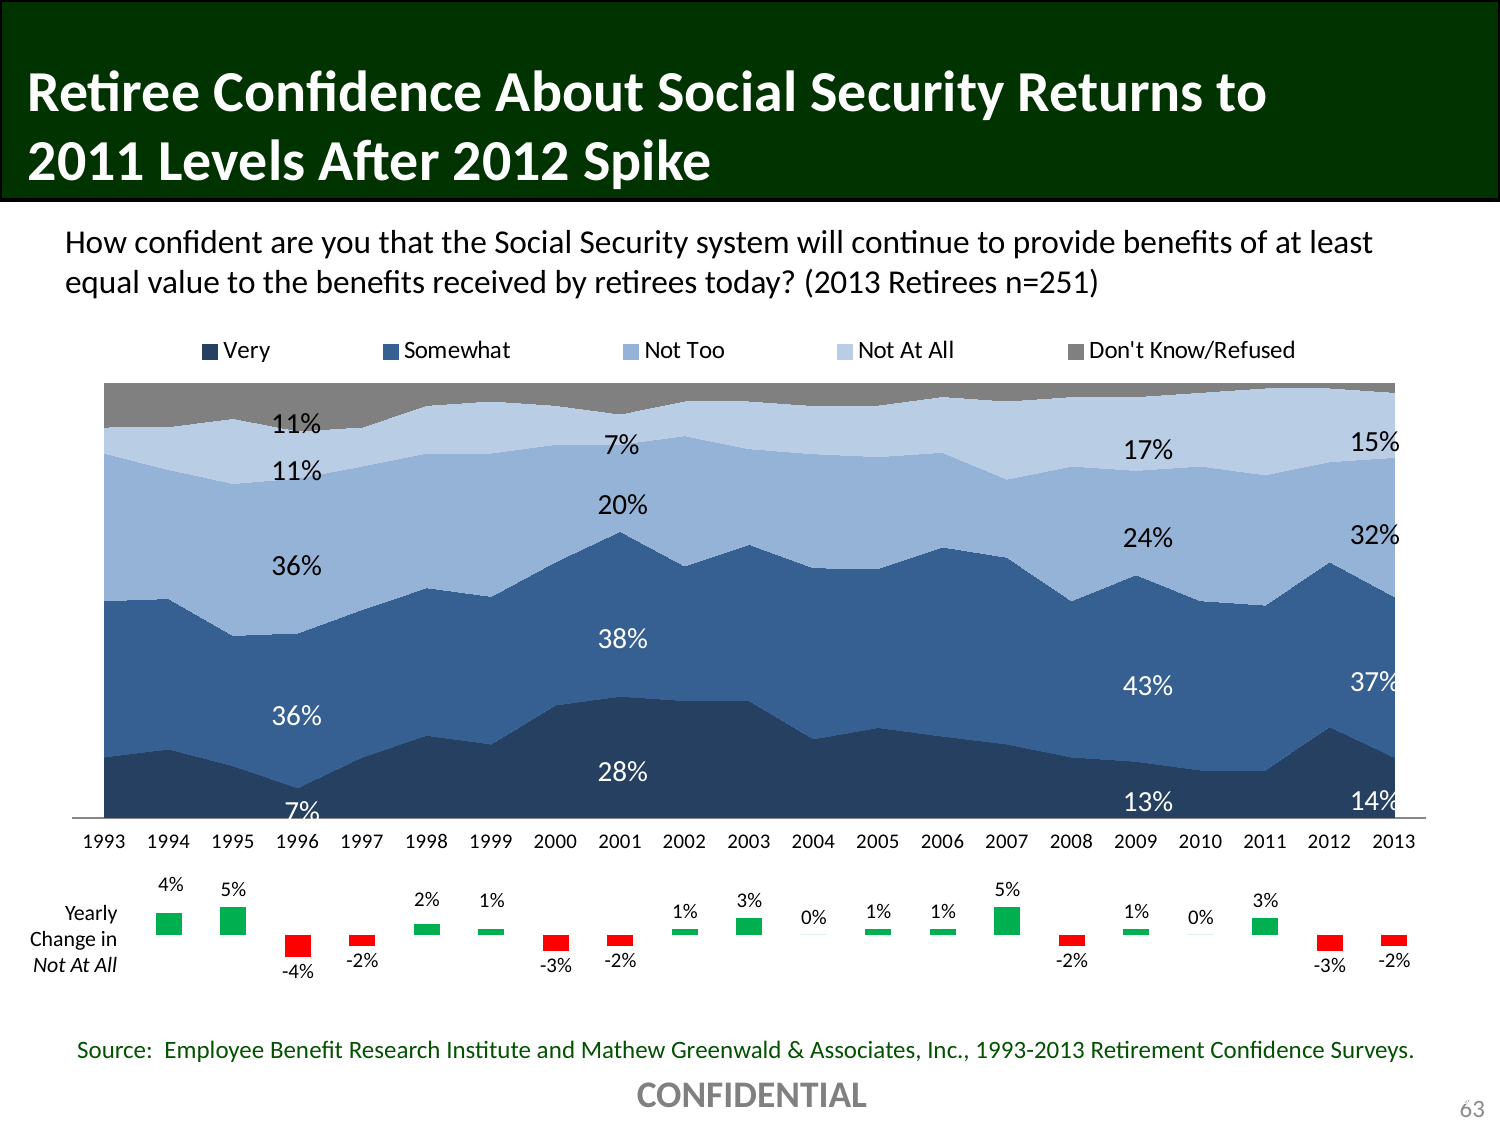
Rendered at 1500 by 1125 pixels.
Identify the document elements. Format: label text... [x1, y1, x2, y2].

title Retiree Confidence About Social Security Returns to 2011 Levels After 2012 Spike [12, 45, 1363, 200]
list How confident are you that the Social Security system will continue to provide benefits of at least equal value to the benefits received by retirees today? (2013 Retirees n=251) [50, 212, 1450, 318]
chart [0, 319, 1500, 1125]
